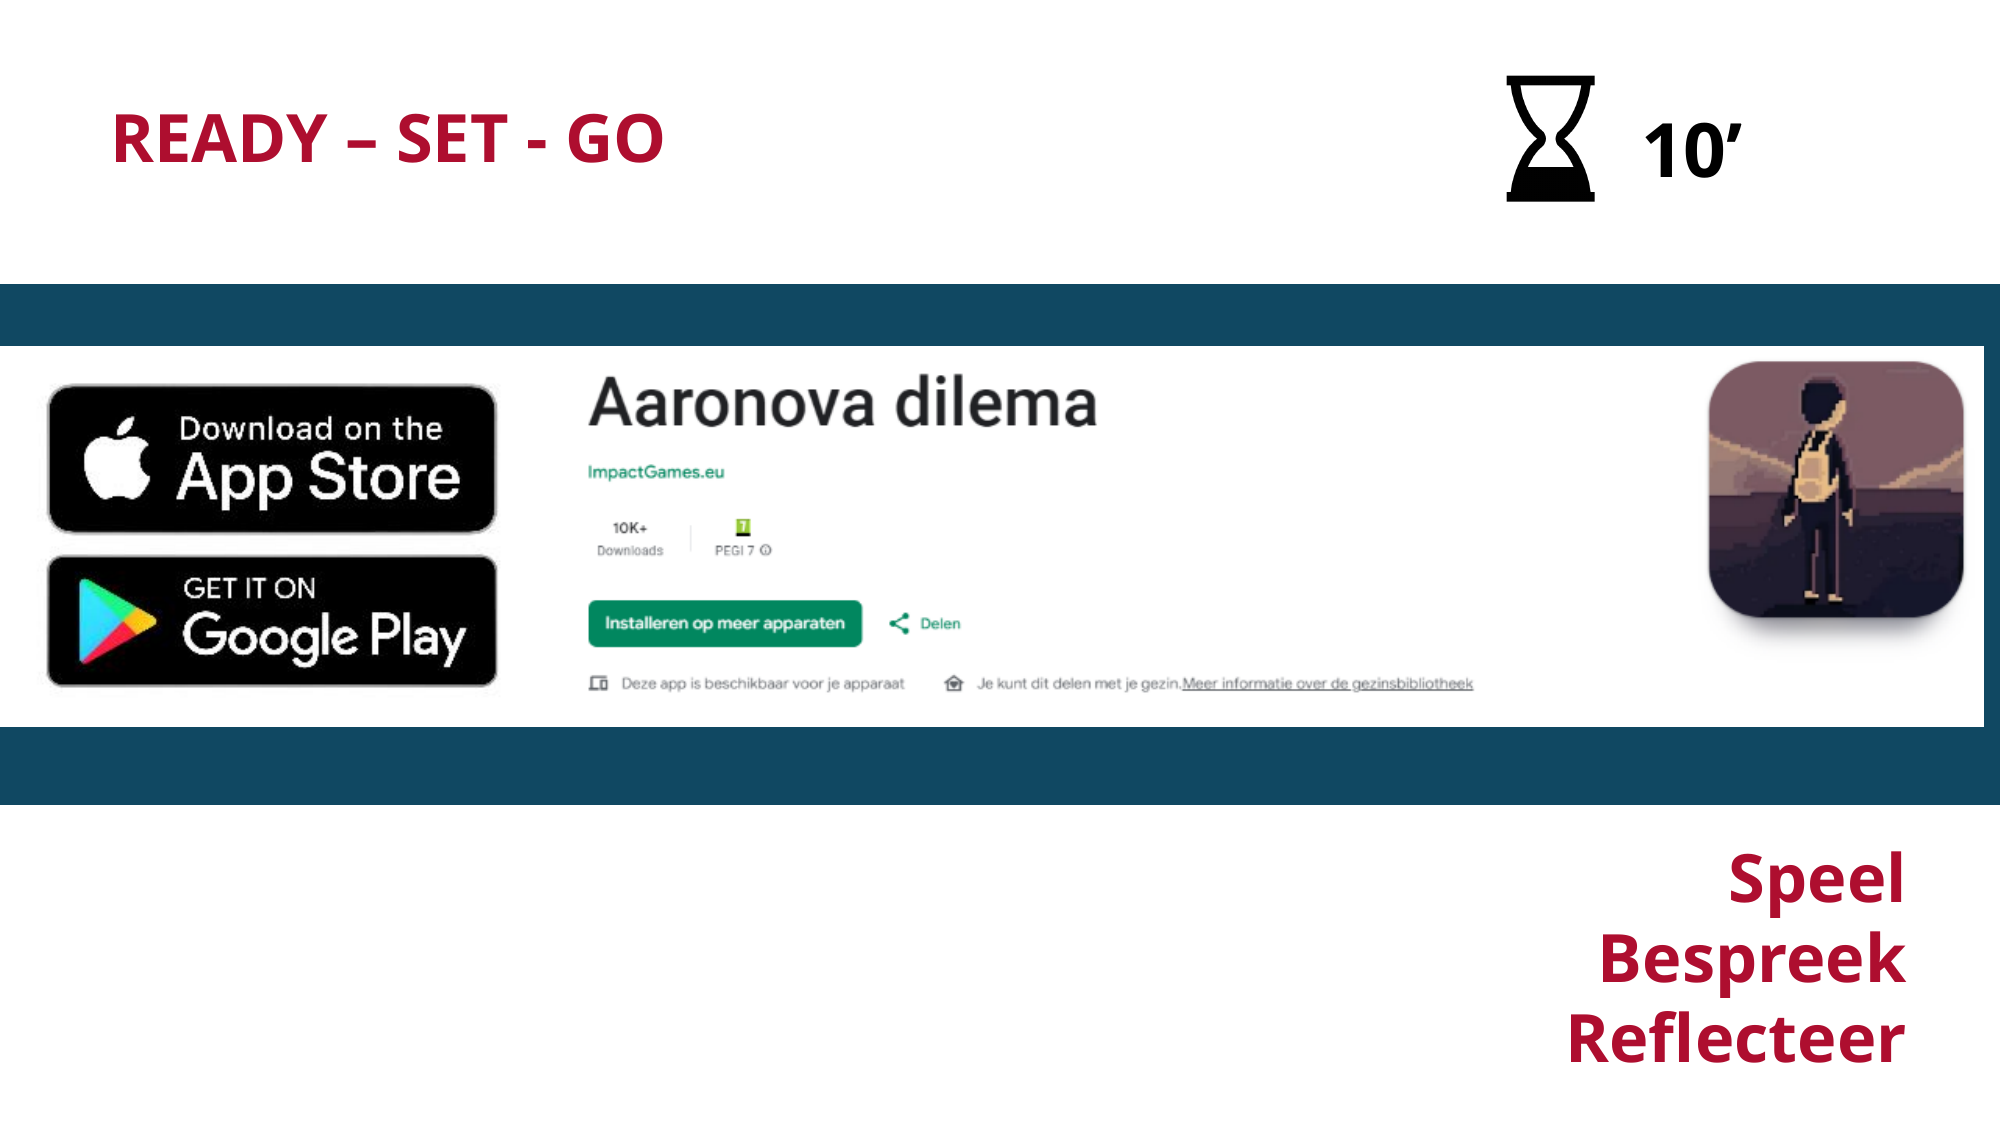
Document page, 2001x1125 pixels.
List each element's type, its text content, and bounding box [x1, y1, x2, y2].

text_box Speel Bespreek Reflecteer [1276, 828, 1922, 1084]
text_box READY – SET - GO [95, 88, 682, 184]
text_box [0, 284, 2000, 805]
text_box 10’ [1626, 95, 1759, 201]
picture [1474, 63, 1626, 215]
picture [0, 346, 1985, 728]
